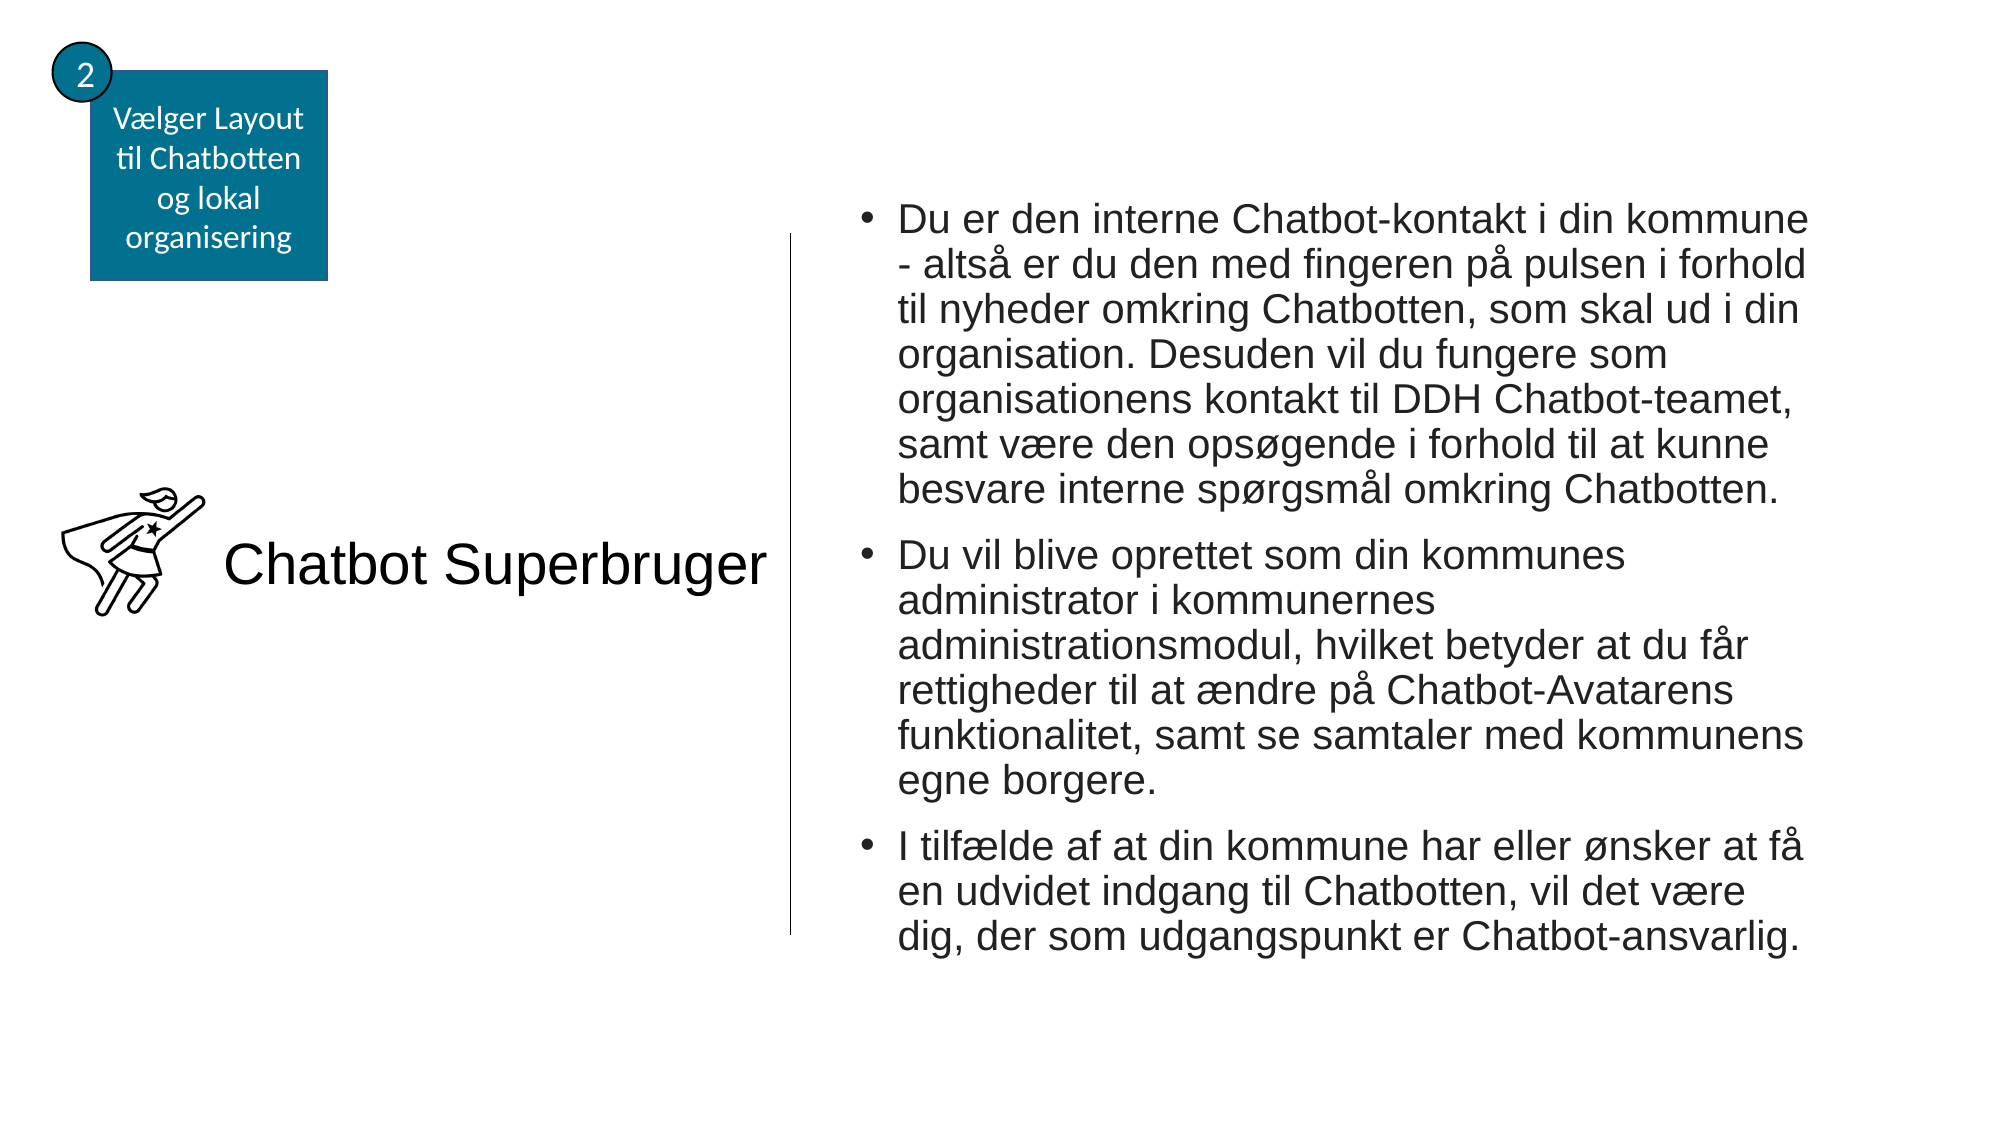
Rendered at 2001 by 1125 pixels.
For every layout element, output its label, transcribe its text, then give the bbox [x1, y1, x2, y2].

list Du er den interne Chatbot-kontakt i din kommune - altså er du den med fingeren på pulsen i forhold til nyheder omkring Chatbotten, som skal ud i din organisation. Desuden vil du fungere som organisationens kontakt til DDH Chatbot-teamet, samt være den opsøgende i forhold til at kunne besvare interne spørgsmål omkring Chatbotten. Du vil blive oprettet som din kommunes administrator i kommunernes administrationsmodul, hvilket betyder at du får rettigheder til at ændre på Chatbot-Avatarens funktionalitet, samt se samtaler med kommunens egne borgere. I tilfælde af at din kommune har eller ønsker at få en udvidet indgang til Chatbotten, vil det være dig, der som udgangspunkt er Chatbot-ansvarlig. [845, 305, 1825, 852]
text_box 2 [51, 41, 113, 103]
text_box Chatbot Superbruger [209, 518, 790, 604]
picture [58, 476, 209, 627]
text_box Vælger Layout til Chatbotten og lokal organisering [90, 70, 328, 281]
